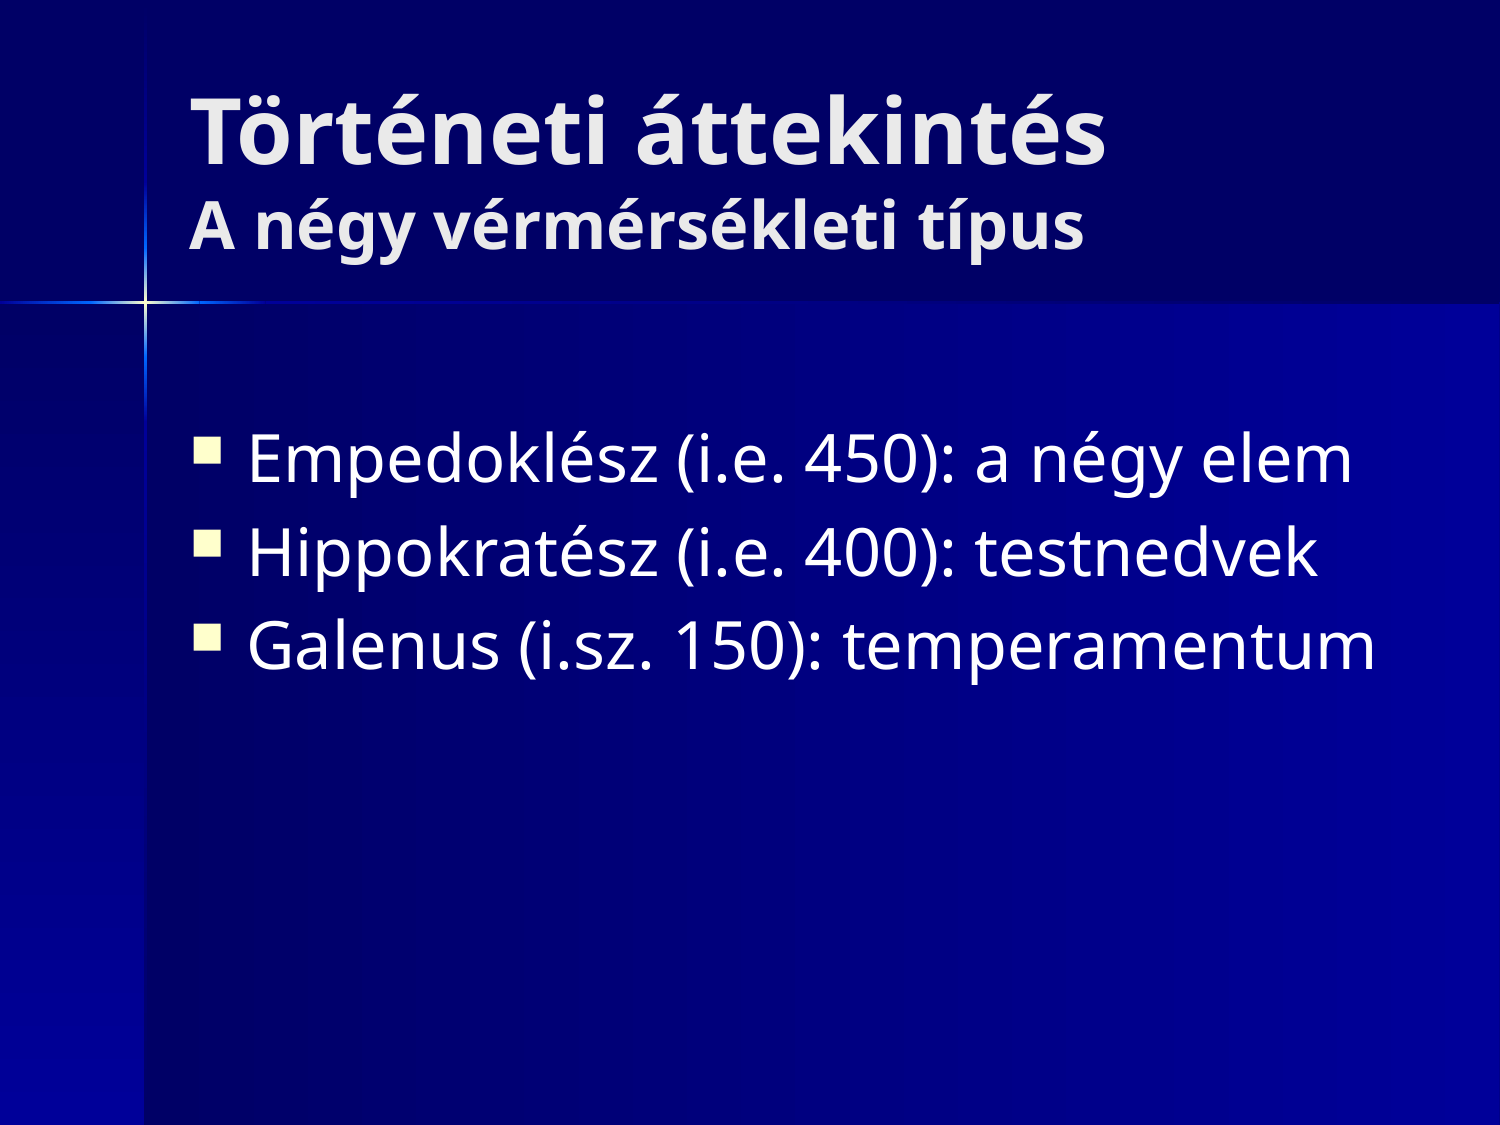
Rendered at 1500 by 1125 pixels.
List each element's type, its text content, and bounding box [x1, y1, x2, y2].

list Empedoklész (i.e. 450): a négy elem Hippokratész (i.e. 400): testnedvek Galenus (i.sz. 150): temperamentum [174, 408, 1413, 1001]
title Történeti áttekintés A négy vérmérsékleti típus [174, 49, 1413, 286]
